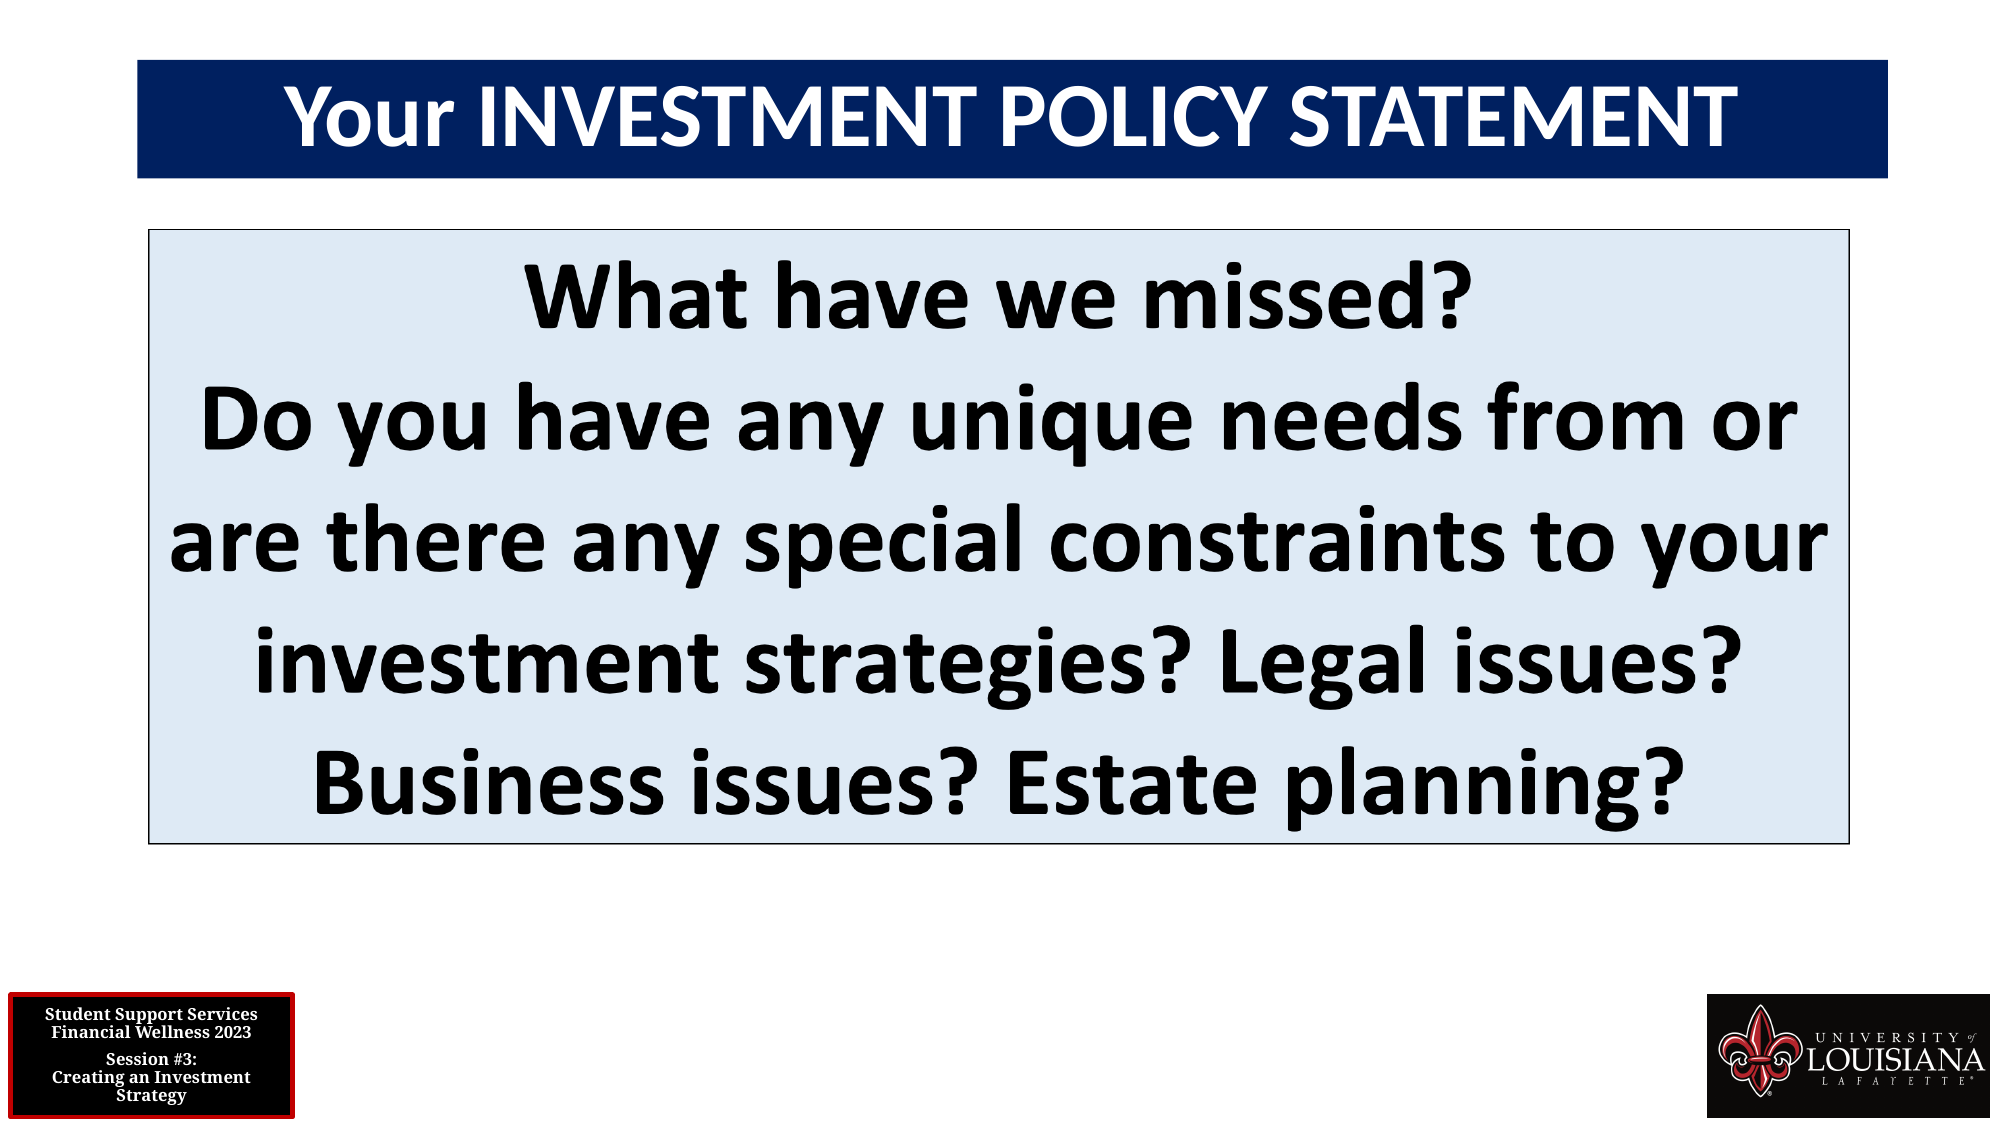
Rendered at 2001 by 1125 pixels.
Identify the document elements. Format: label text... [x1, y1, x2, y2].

picture [144, 224, 1856, 846]
text_box Your INVESTMENT POLICY STATEMENT [137, 59, 1888, 179]
picture [1707, 994, 1990, 1118]
